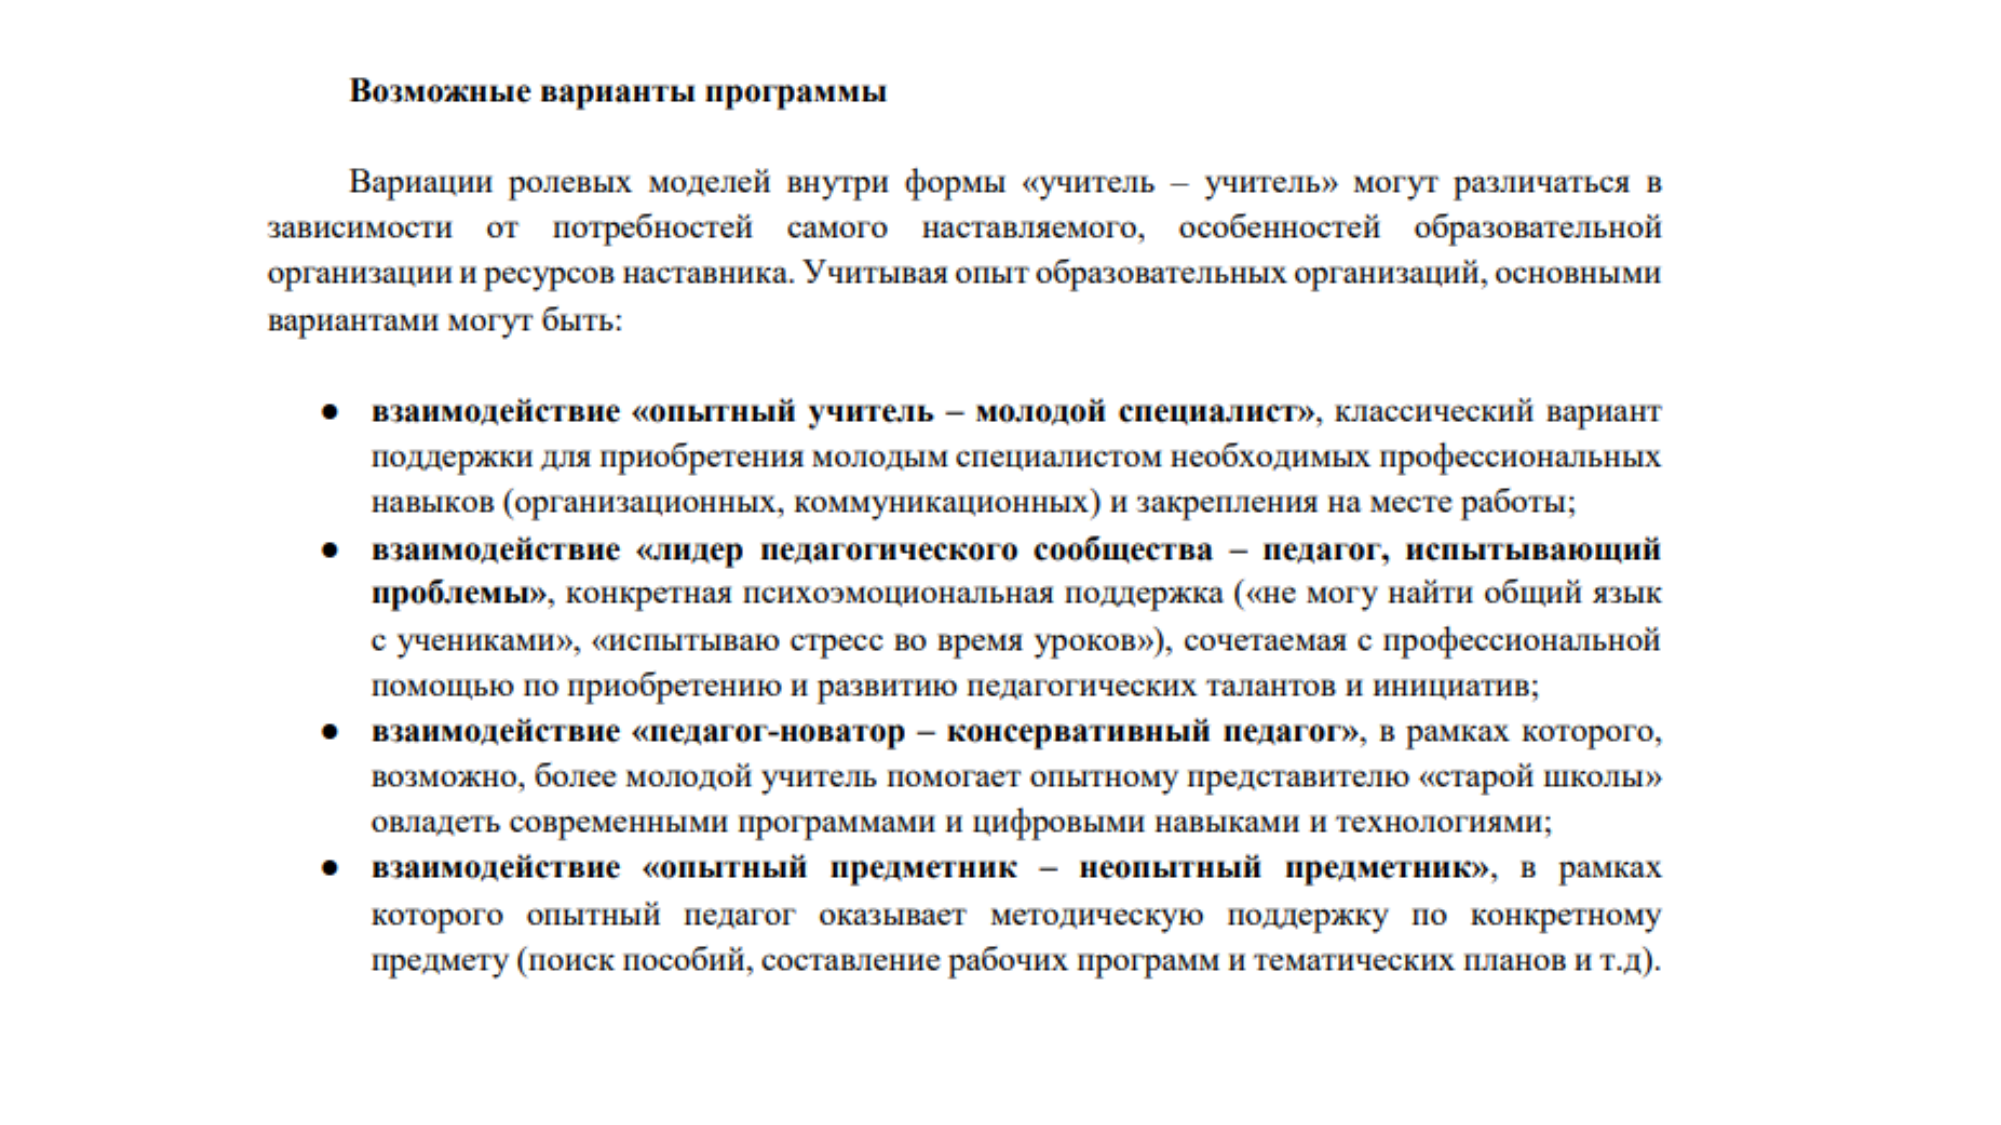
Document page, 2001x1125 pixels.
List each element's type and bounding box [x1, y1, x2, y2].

picture [213, 74, 1702, 999]
